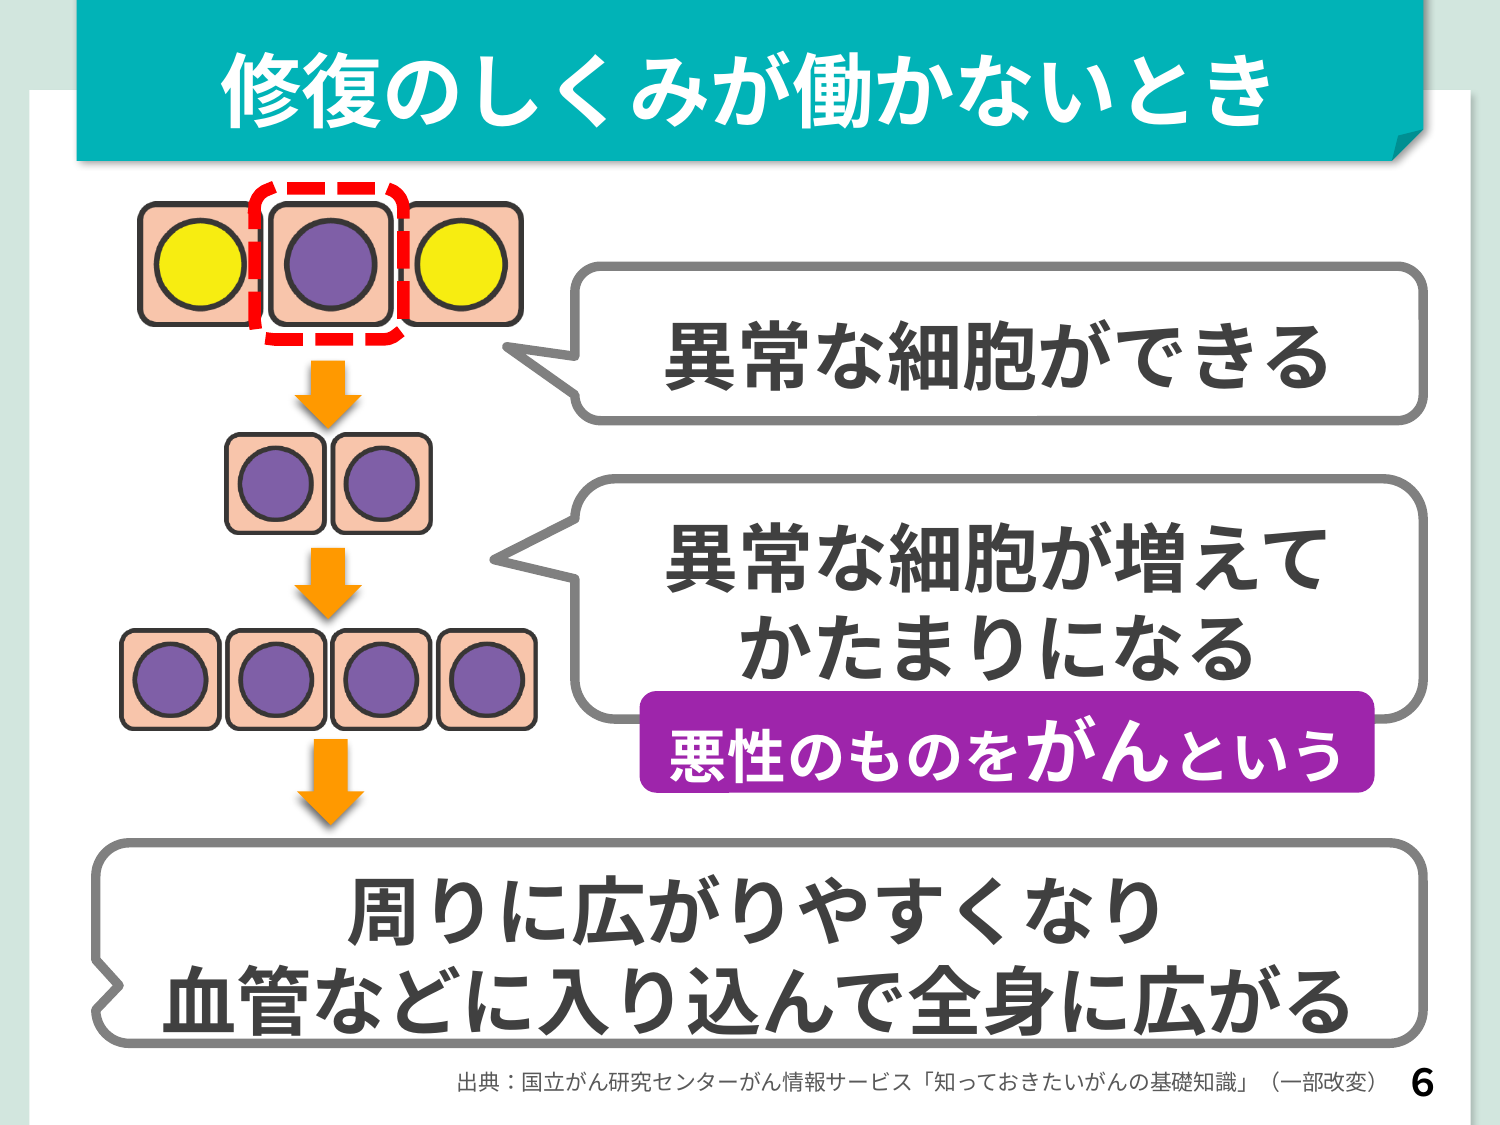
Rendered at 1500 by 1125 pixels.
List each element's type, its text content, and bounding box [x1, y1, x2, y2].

text_box ６ [1387, 1047, 1460, 1116]
text_box 異常な細胞ができる [505, 264, 1425, 423]
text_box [119, 360, 538, 731]
picture [137, 200, 525, 328]
text_box [264, 337, 396, 341]
text_box 周りに広がりやすくなり 血管などに入り込んで全身に広がる [94, 841, 1425, 1045]
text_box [574, 478, 1424, 793]
text_box [255, 187, 403, 200]
text_box 出典：国立がん研究センターがん情報サービス「知っておきたいがんの基礎知識」（一部改変） [204, 1061, 1387, 1103]
text_box 修復のしくみが働かないとき [53, 32, 1447, 145]
text_box [296, 740, 365, 826]
